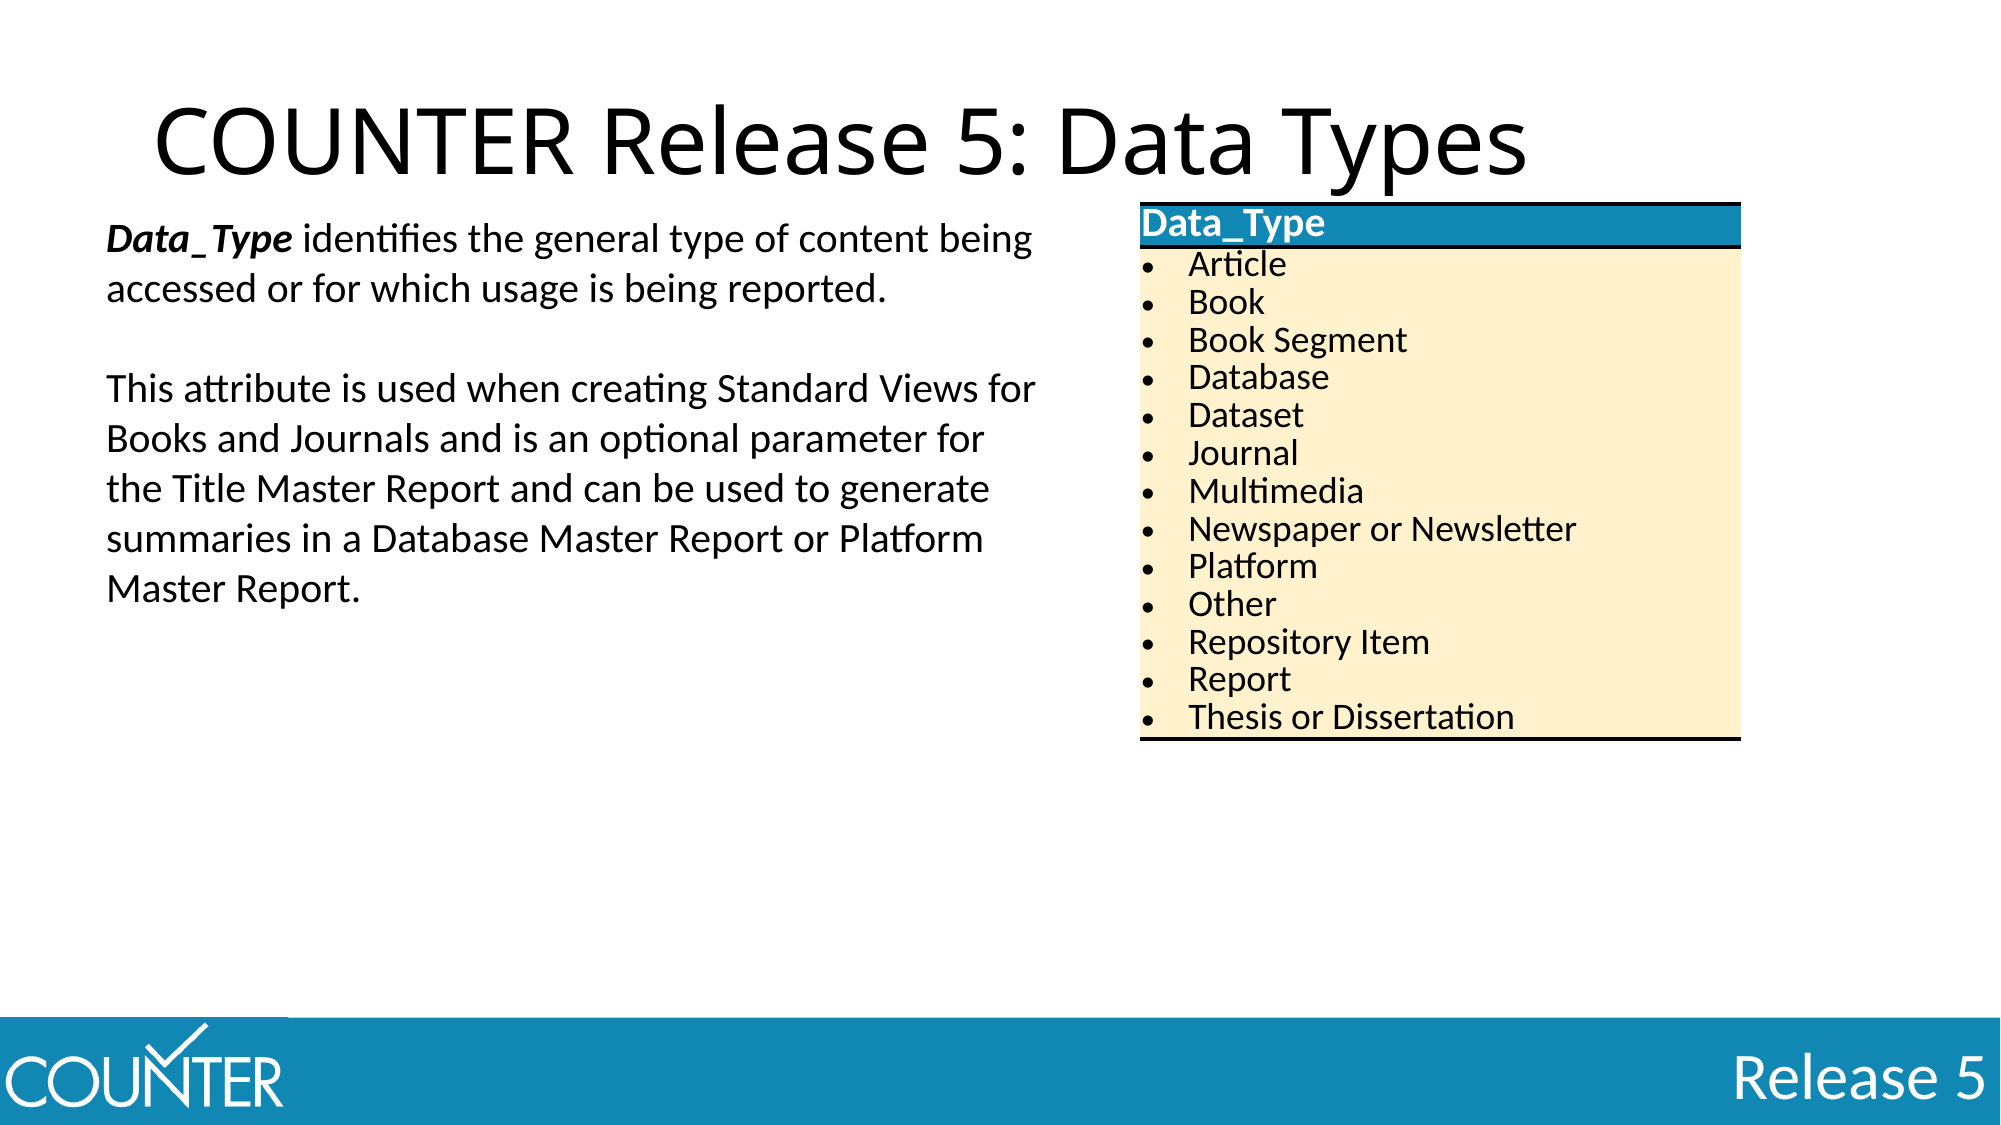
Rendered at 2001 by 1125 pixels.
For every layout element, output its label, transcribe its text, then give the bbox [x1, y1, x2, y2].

table_header Data_Type [1140, 206, 1741, 245]
text_box Data_Type identifies the general type of content being accessed or for which usage is being reported. This attribute is used when creating Standard Views for Books and Journals and is an optional parameter for the Title Master Report and can be used to generate summaries in a Database Master Report or Platform Master Report. [91, 203, 1066, 619]
picture [0, 1017, 289, 1125]
title COUNTER Release 5: Data Types [137, 59, 1863, 230]
table_cell Article Book Book Segment Database Dataset Journal Multimedia Newspaper or Newsletter Platform Other Repository Item Report Thesis or Dissertation [1140, 249, 1741, 737]
